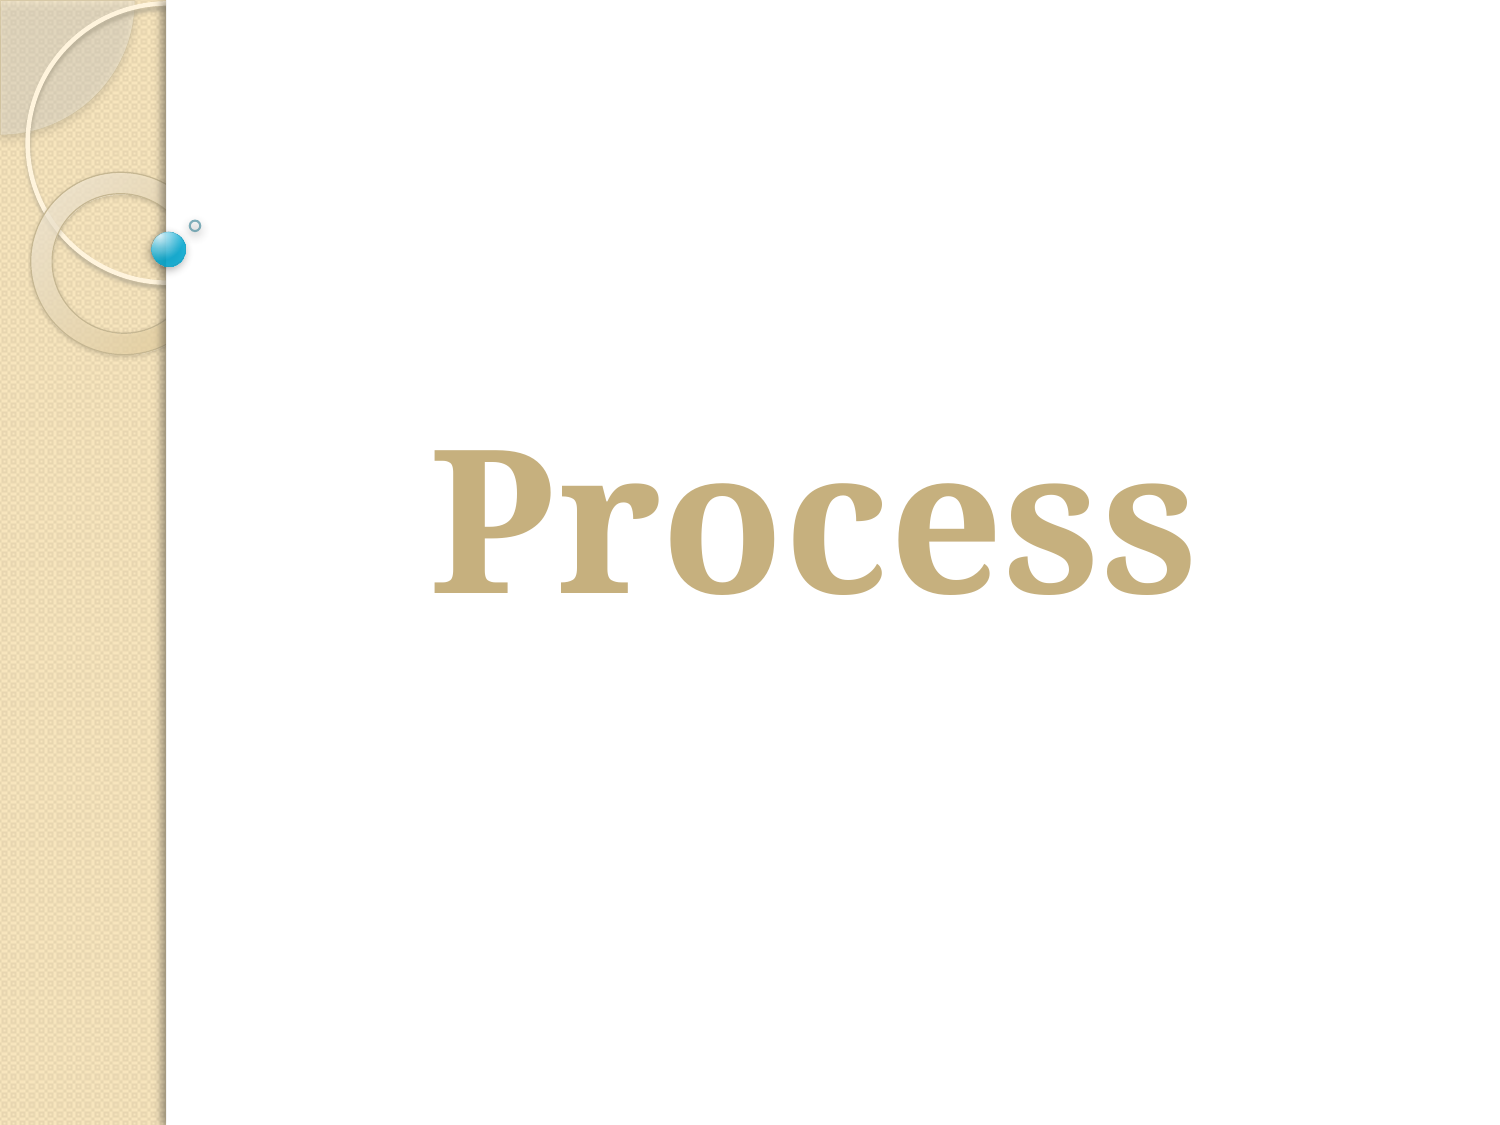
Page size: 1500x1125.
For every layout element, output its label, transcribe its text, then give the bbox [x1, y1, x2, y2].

text_box Process [269, 386, 1360, 642]
